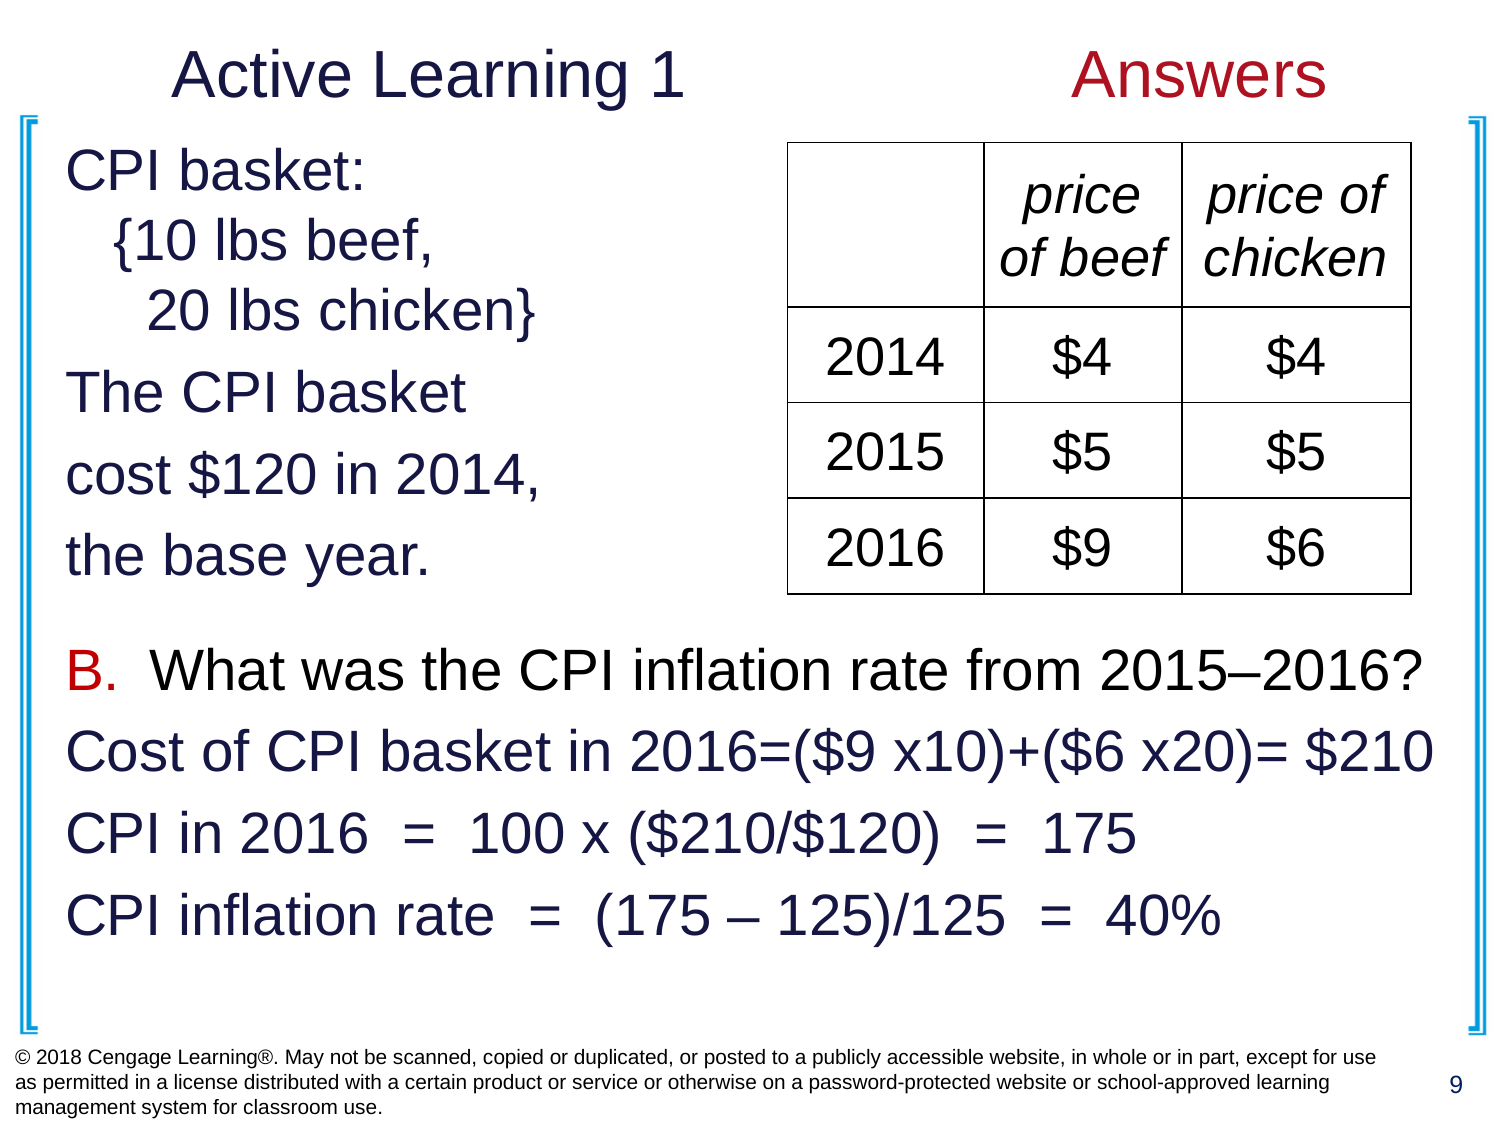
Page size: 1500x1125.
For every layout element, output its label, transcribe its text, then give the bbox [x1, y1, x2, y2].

table_cell 2014 [788, 308, 983, 402]
footer © 2018 Cengage Learning®. May not be scanned, copied or duplicated, or posted to a publicly accessible website, in whole or in part, except for use as permitted in a license distributed with a certain product or service or otherwise on a password-protected website or school-approved learning management system for classroom use. [0, 1037, 1412, 1125]
table_cell $9 [985, 499, 1181, 593]
table_header [788, 143, 983, 306]
title Active Learning 1 Answers [24, 16, 1475, 125]
table_cell $5 [985, 403, 1181, 497]
picture [1475, 119, 1483, 1033]
table_header price of chicken [1183, 143, 1410, 306]
picture [13, 113, 43, 1037]
table_cell $6 [1183, 499, 1410, 593]
table_cell 2016 [788, 499, 983, 593]
list CPI basket: {10 lbs beef, 20 lbs chicken} The CPI basket cost $120 in 2014, the base year. What was the CPI inflation rate from 2015–2016? Cost of CPI basket in 2016=($9 x10)+($6 x20)= $210 CPI in 2016 = 100 x ($210/$120) = 175 CPI inflation rate = (175 – 125)/125 = 40% [50, 125, 1475, 1058]
picture [1475, 113, 1493, 1037]
table_cell 2015 [788, 403, 983, 497]
table_cell $4 [1183, 308, 1410, 402]
table_header price of beef [985, 143, 1181, 306]
slide_number 9 [1412, 1060, 1500, 1125]
table_cell $4 [985, 308, 1181, 402]
table_cell $5 [1183, 403, 1410, 497]
